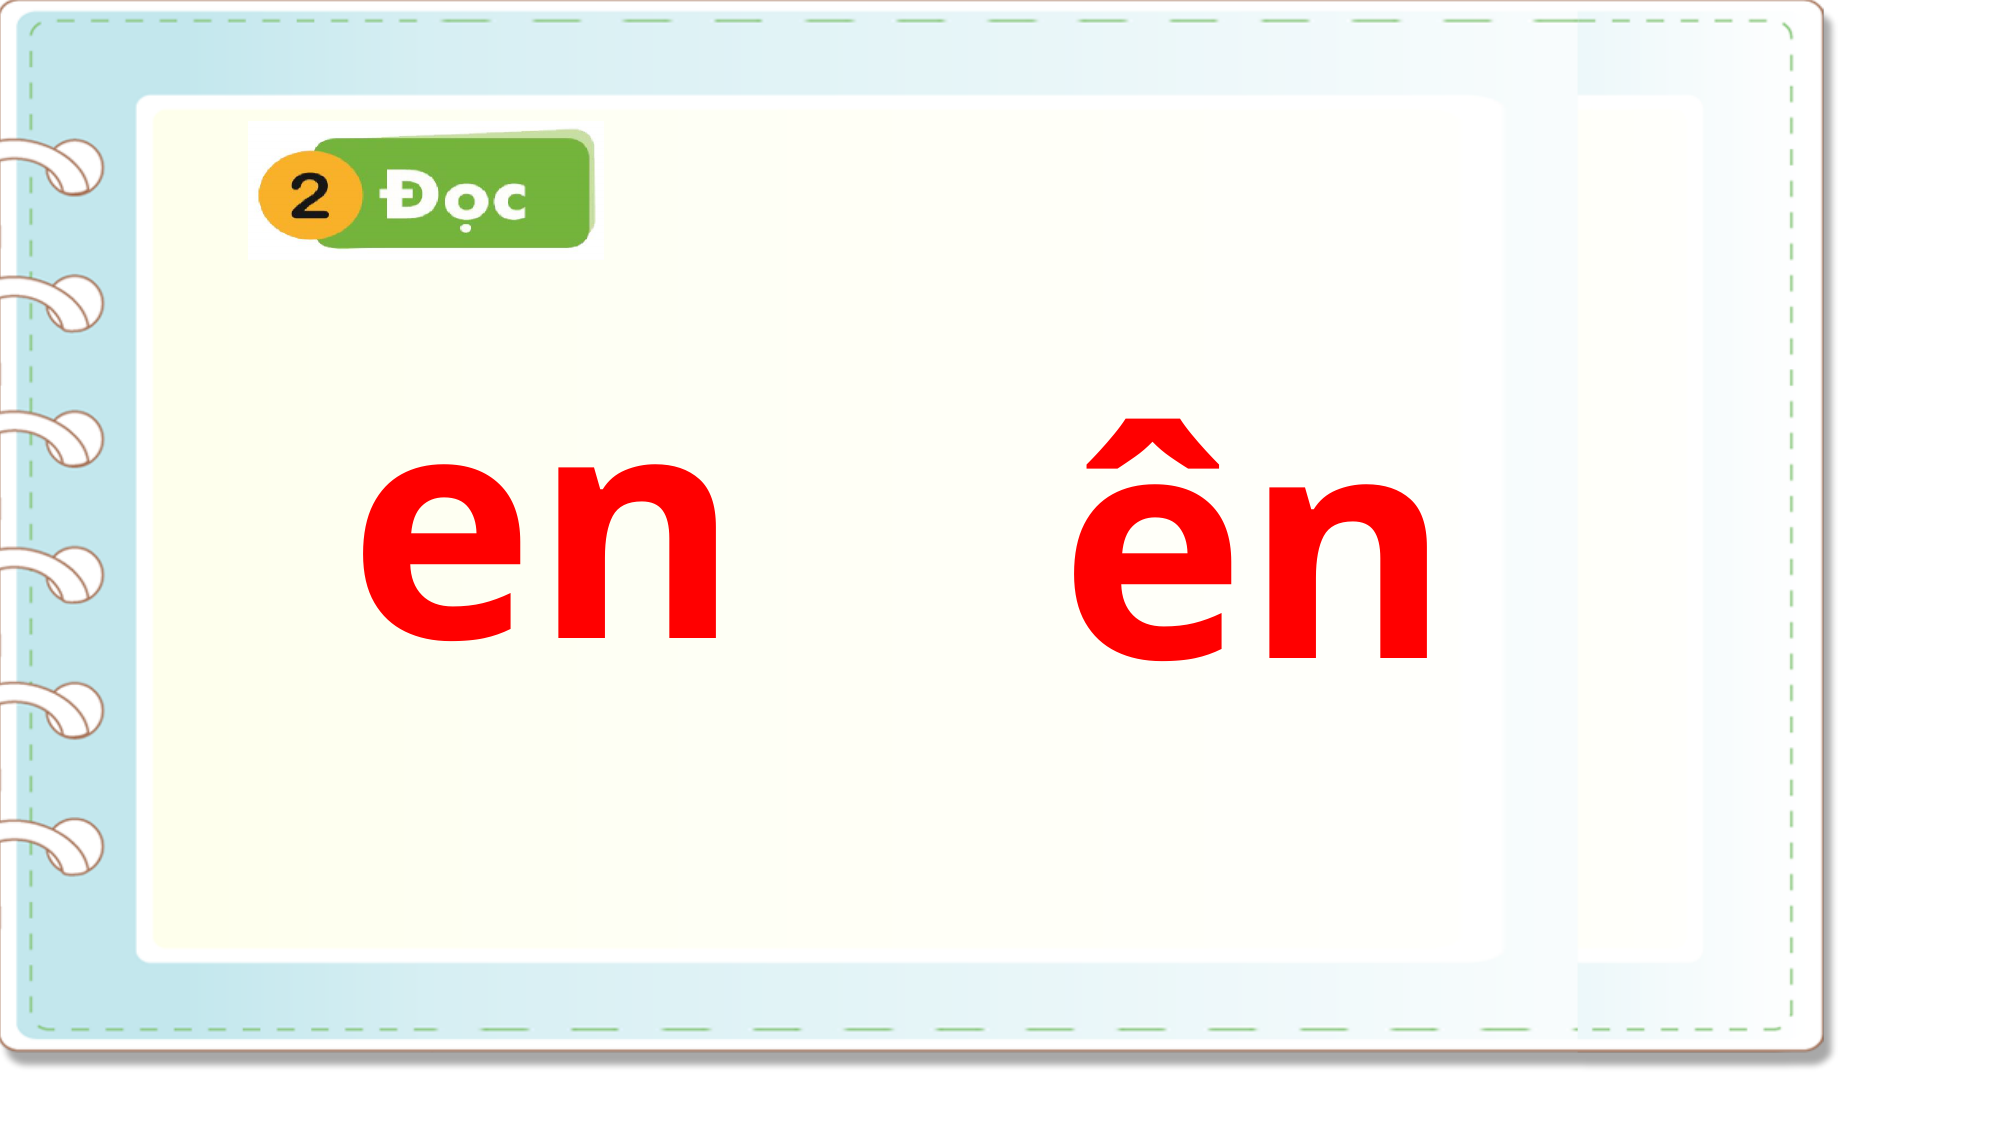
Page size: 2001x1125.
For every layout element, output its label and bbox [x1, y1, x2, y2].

picture [0, 0, 1839, 1073]
